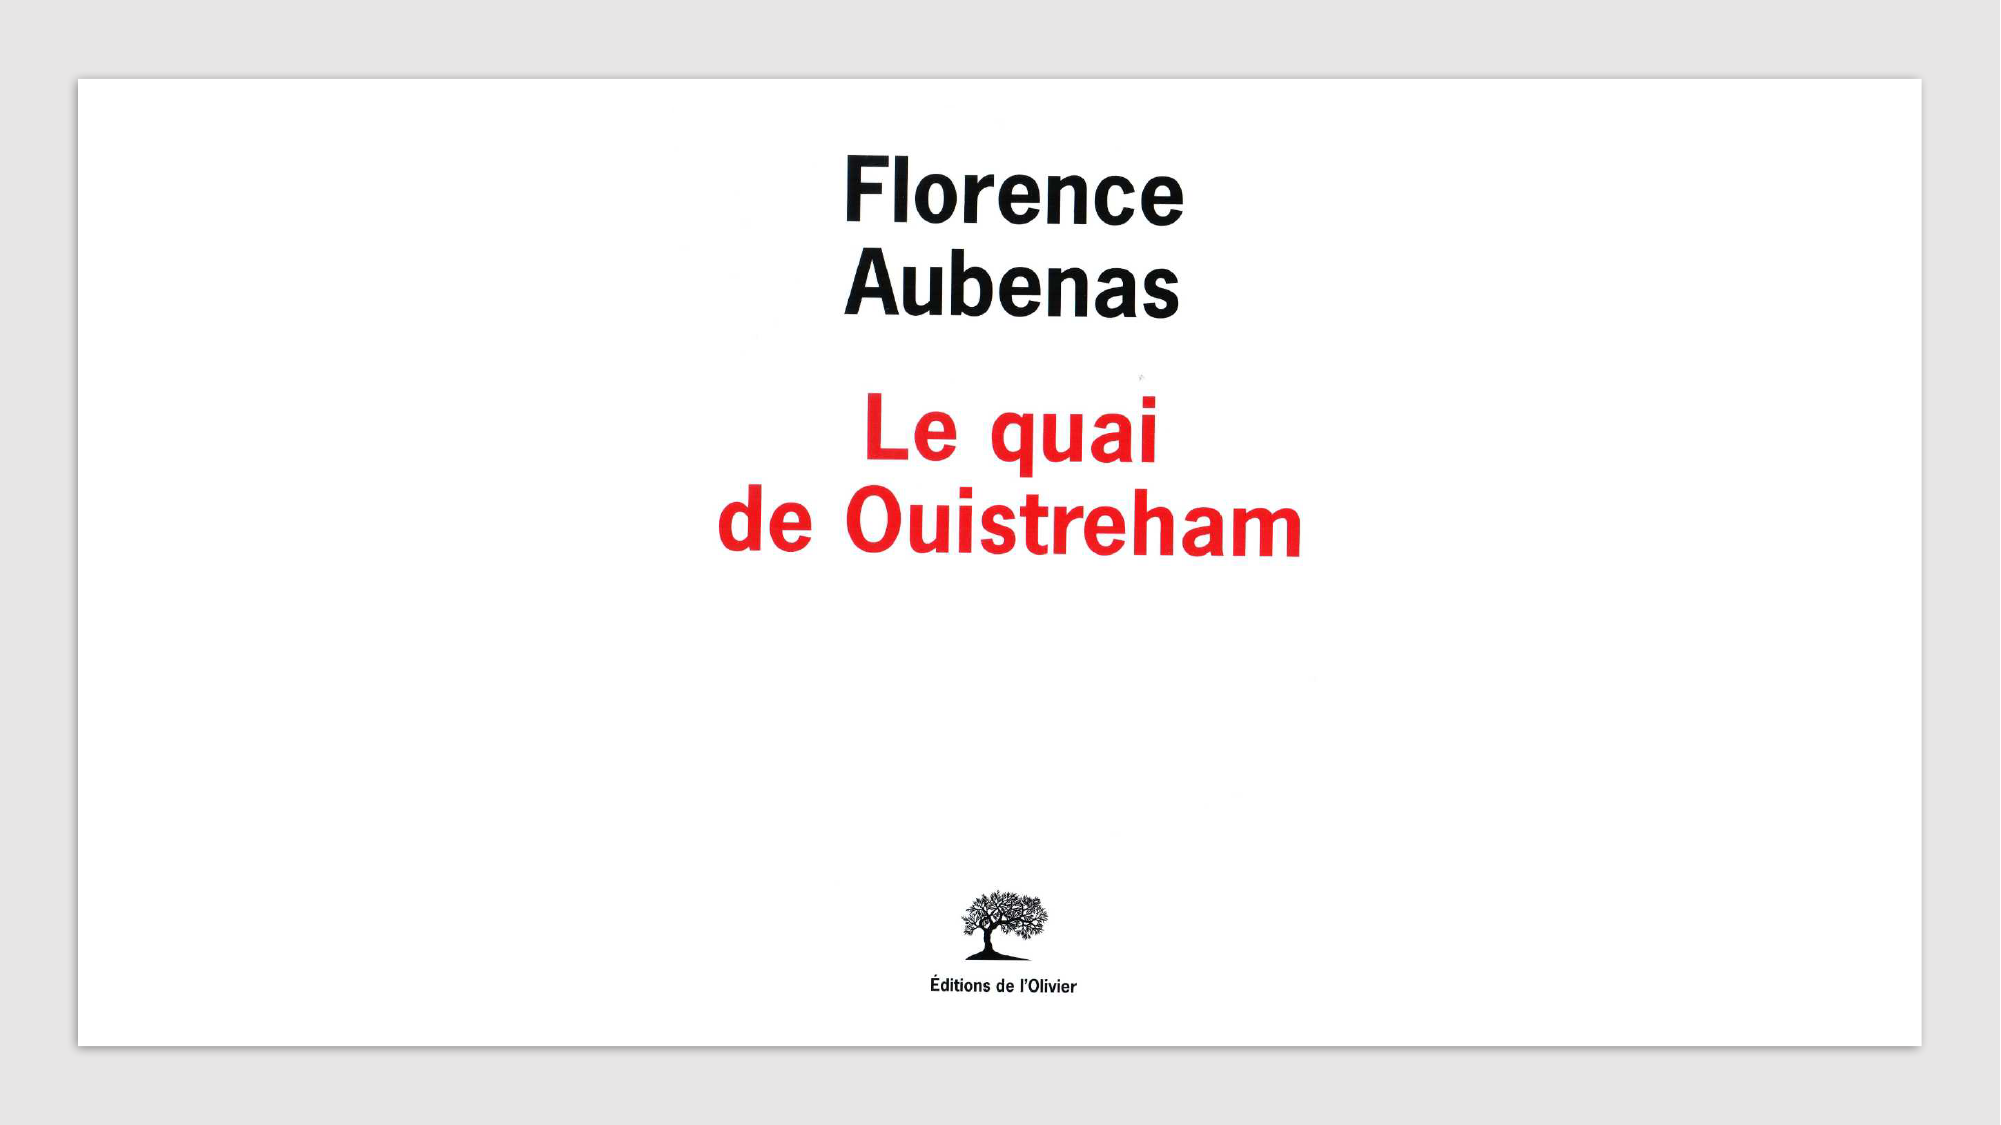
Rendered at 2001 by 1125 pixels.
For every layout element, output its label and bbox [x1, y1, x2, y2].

picture [672, 105, 1328, 1020]
text_box [0, 0, 2000, 1125]
text_box [77, 78, 1923, 1047]
